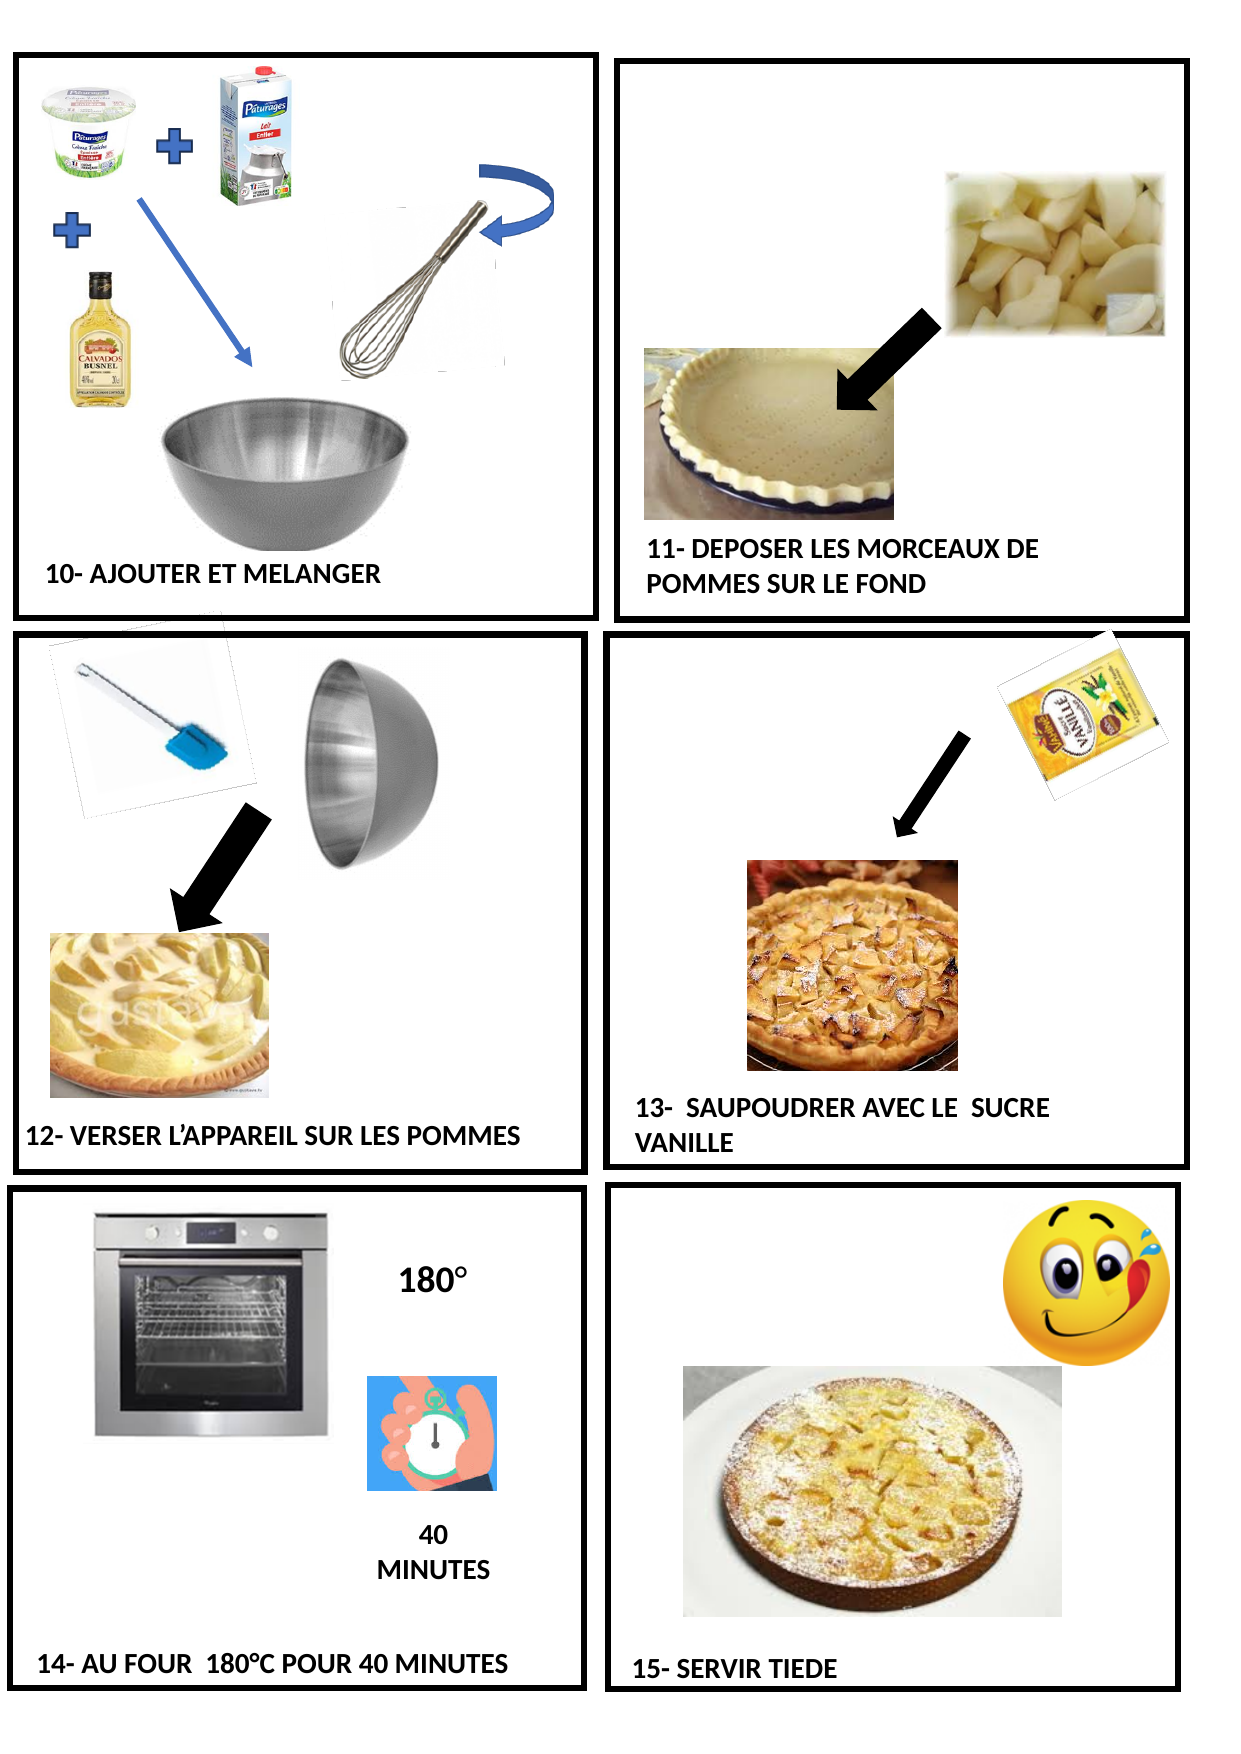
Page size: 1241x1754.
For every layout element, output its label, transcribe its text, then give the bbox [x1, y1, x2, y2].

picture [366, 1376, 497, 1491]
picture [53, 211, 91, 249]
picture [83, 1202, 334, 1446]
text_box [15, 54, 597, 619]
text_box [607, 1184, 1179, 1690]
picture [944, 171, 1167, 338]
text_box [605, 633, 1188, 1168]
picture [683, 1200, 1170, 1617]
text_box 40 MINUTES [359, 1507, 508, 1593]
text_box [880, 307, 942, 375]
picture [747, 860, 958, 1072]
picture [644, 348, 894, 520]
picture [65, 619, 241, 803]
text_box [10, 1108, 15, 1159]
text_box [616, 60, 1188, 621]
text_box 180° [382, 1247, 485, 1308]
picture [155, 65, 554, 381]
picture [997, 629, 1169, 800]
text_box 11- DEPOSER LES MORCEAUX DE POMMES SUR LE FOND [631, 521, 1143, 607]
picture [258, 687, 490, 840]
text_box 10- AJOUTER ET MELANGER [30, 546, 480, 597]
text_box [9, 1188, 585, 1689]
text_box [139, 198, 253, 368]
text_box 15- SERVIR TIEDE [616, 1642, 873, 1692]
text_box [15, 633, 586, 1173]
text_box [892, 730, 971, 838]
picture [50, 933, 269, 1098]
picture [41, 85, 136, 180]
picture [30, 270, 422, 551]
